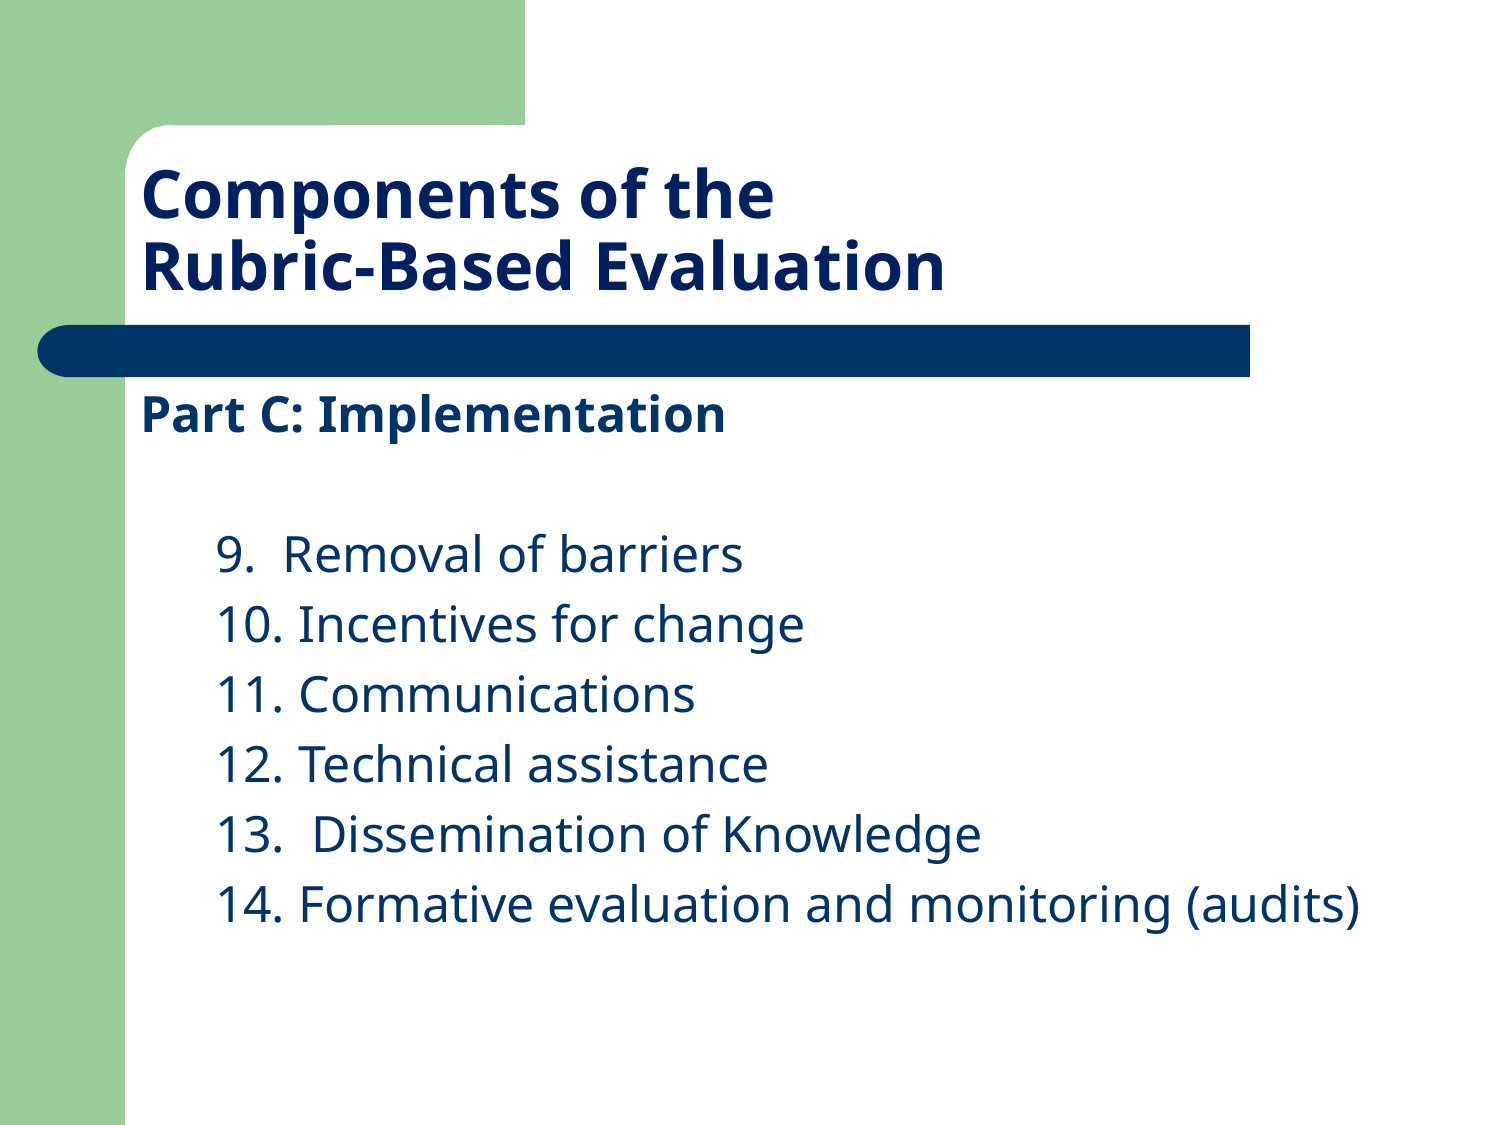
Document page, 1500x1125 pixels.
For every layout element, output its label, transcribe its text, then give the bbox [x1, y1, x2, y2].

list Part C: Implementation 9. Removal of barriers 10. Incentives for change 11. Communications 12. Technical assistance 13. Dissemination of Knowledge 14. Formative evaluation and monitoring (audits) [124, 374, 1462, 1125]
title Components of the Rubric-Based Evaluation [124, 124, 1426, 313]
